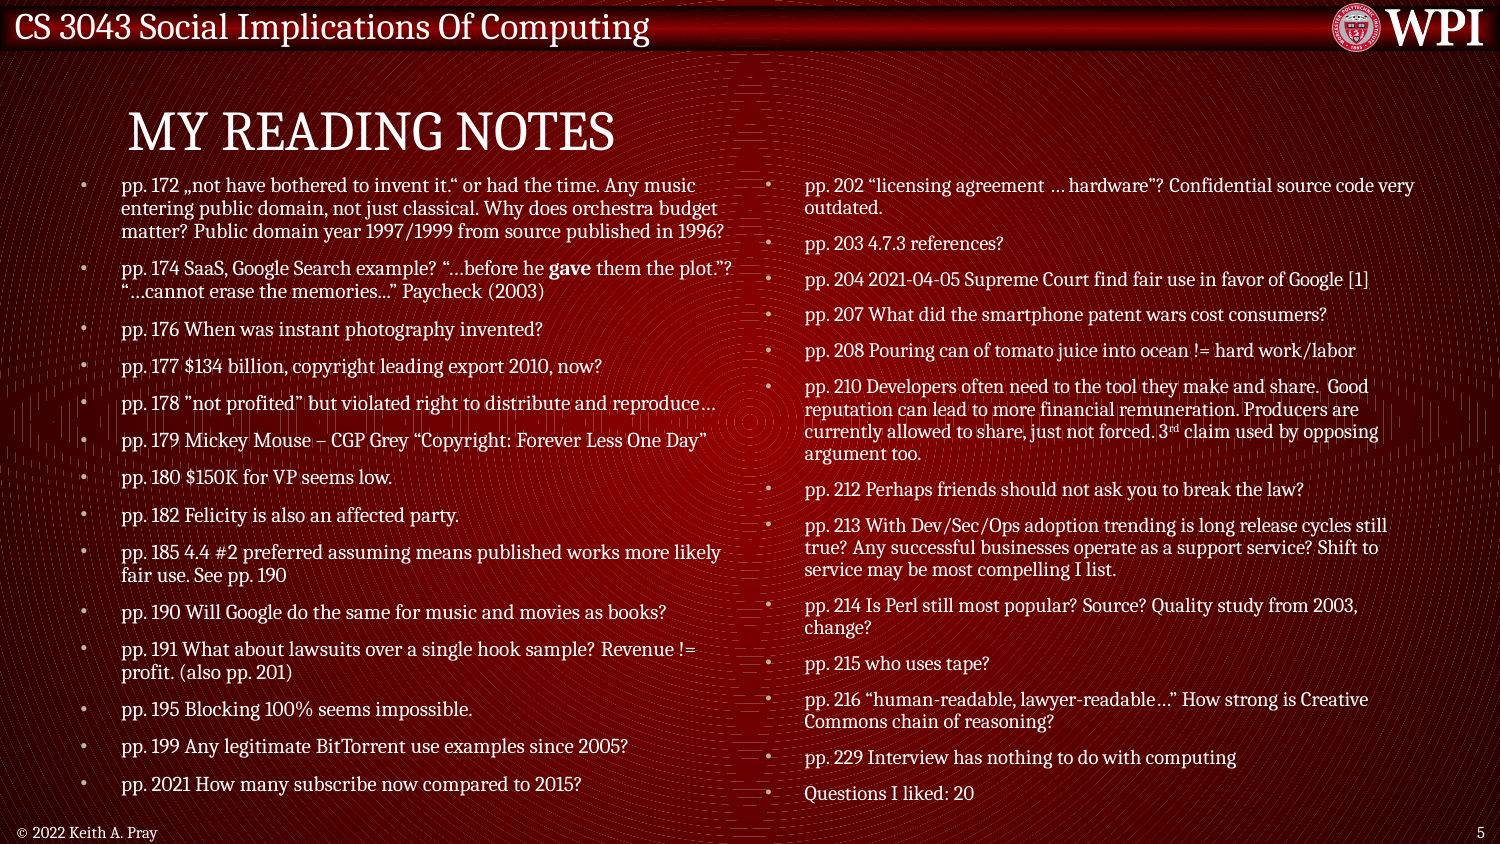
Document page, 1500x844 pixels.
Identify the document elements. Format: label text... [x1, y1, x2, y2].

footer © 2022 Keith A. Pray [0, 819, 913, 844]
list pp. 202 “licensing agreement … hardware”? Confidential source code very outdated. pp. 203 4.7.3 references? pp. 204 2021-04-05 Supreme Court find fair use in favor of Google [1] pp. 207 What did the smartphone patent wars cost consumers? pp. 208 Pouring can of tomato juice into ocean != hard work/labor pp. 210 Developers often need to the tool they make and share. Good reputation can lead to more financial remuneration. Producers are currently allowed to share, just not forced. 3rd claim used by opposing argument too. pp. 212 Perhaps friends should not ask you to break the law? pp. 213 With Dev/Sec/Ops adoption trending is long release cycles still true? Any successful businesses operate as a support service? Shift to service may be most compelling I list. pp. 214 Is Perl still most popular? Source? Quality study from 2003, change? pp. 215 who uses tape? pp. 216 “human-readable, lawyer-readable…” How strong is Creative Commons chain of reasoning? pp. 229 Interview has nothing to do with computing Questions I liked: 20 [750, 166, 1436, 820]
list pp. 172 „not have bothered to invent it.“ or had the time. Any music entering public domain, not just classical. Why does orchestra budget matter? Public domain year 1997/1999 from source published in 1996? pp. 174 SaaS, Google Search example? “…before he gave them the plot.”? “…cannot erase the memories...” Paycheck (2003) pp. 176 When was instant photography invented? pp. 177 $134 billion, copyright leading export 2010, now? pp. 178 ”not profited” but violated right to distribute and reproduce… pp. 179 Mickey Mouse – CGP Grey “Copyright: Forever Less One Day” pp. 180 $150K for VP seems low. pp. 182 Felicity is also an affected party. pp. 185 4.4 #2 preferred assuming means published works more likely fair use. See pp. 190 pp. 190 Will Google do the same for music and movies as books? pp. 191 What about lawsuits over a single hook sample? Revenue != profit. (also pp. 201) pp. 195 Blocking 100% seems impossible. pp. 199 Any legitimate BitTorrent use examples since 2005? pp. 2021 How many subscribe now compared to 2015? [65, 166, 750, 819]
title My Reading Notes [112, 59, 1388, 166]
picture [1332, 3, 1483, 52]
slide_number 5 [1397, 819, 1500, 844]
